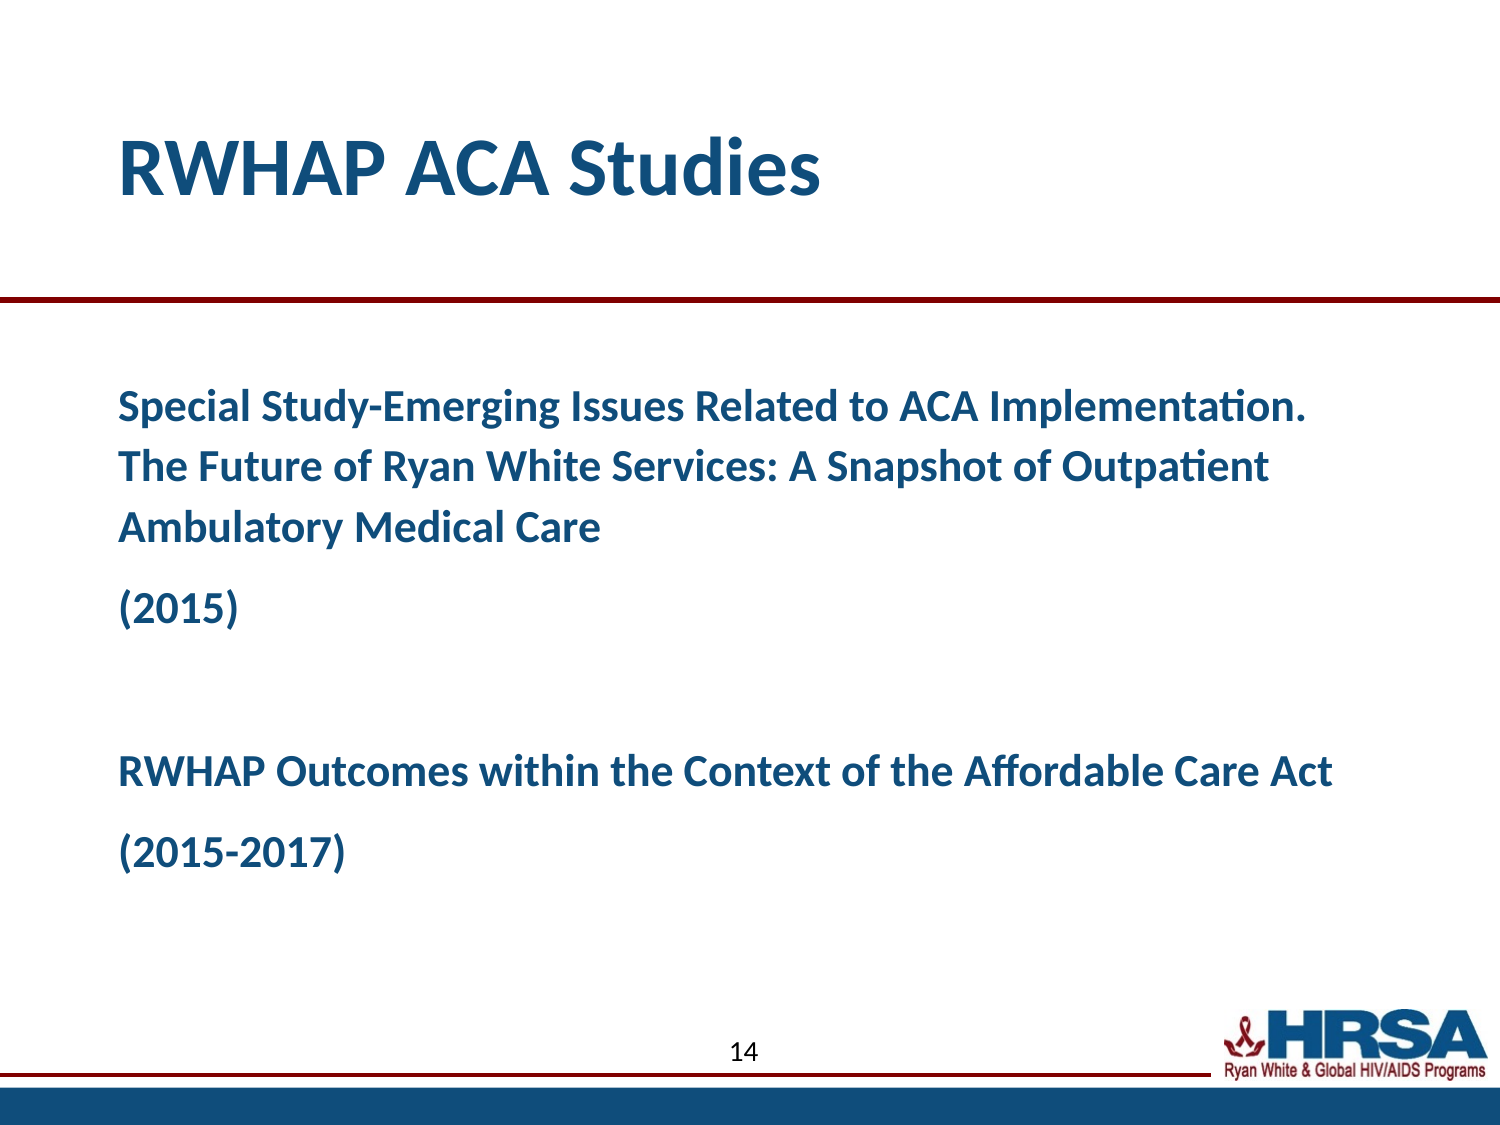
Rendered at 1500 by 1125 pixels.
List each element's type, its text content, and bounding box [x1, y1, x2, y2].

list Special Study-Emerging Issues Related to ACA Implementation. The Future of Ryan White Services: A Snapshot of Outpatient Ambulatory Medical Care (2015) RWHAP Outcomes within the Context of the Affordable Care Act (2015-2017) [103, 362, 1397, 988]
slide_number 14 [575, 1025, 913, 1073]
title RWHAP ACA Studies [103, 59, 1397, 278]
picture [1224, 1009, 1488, 1081]
